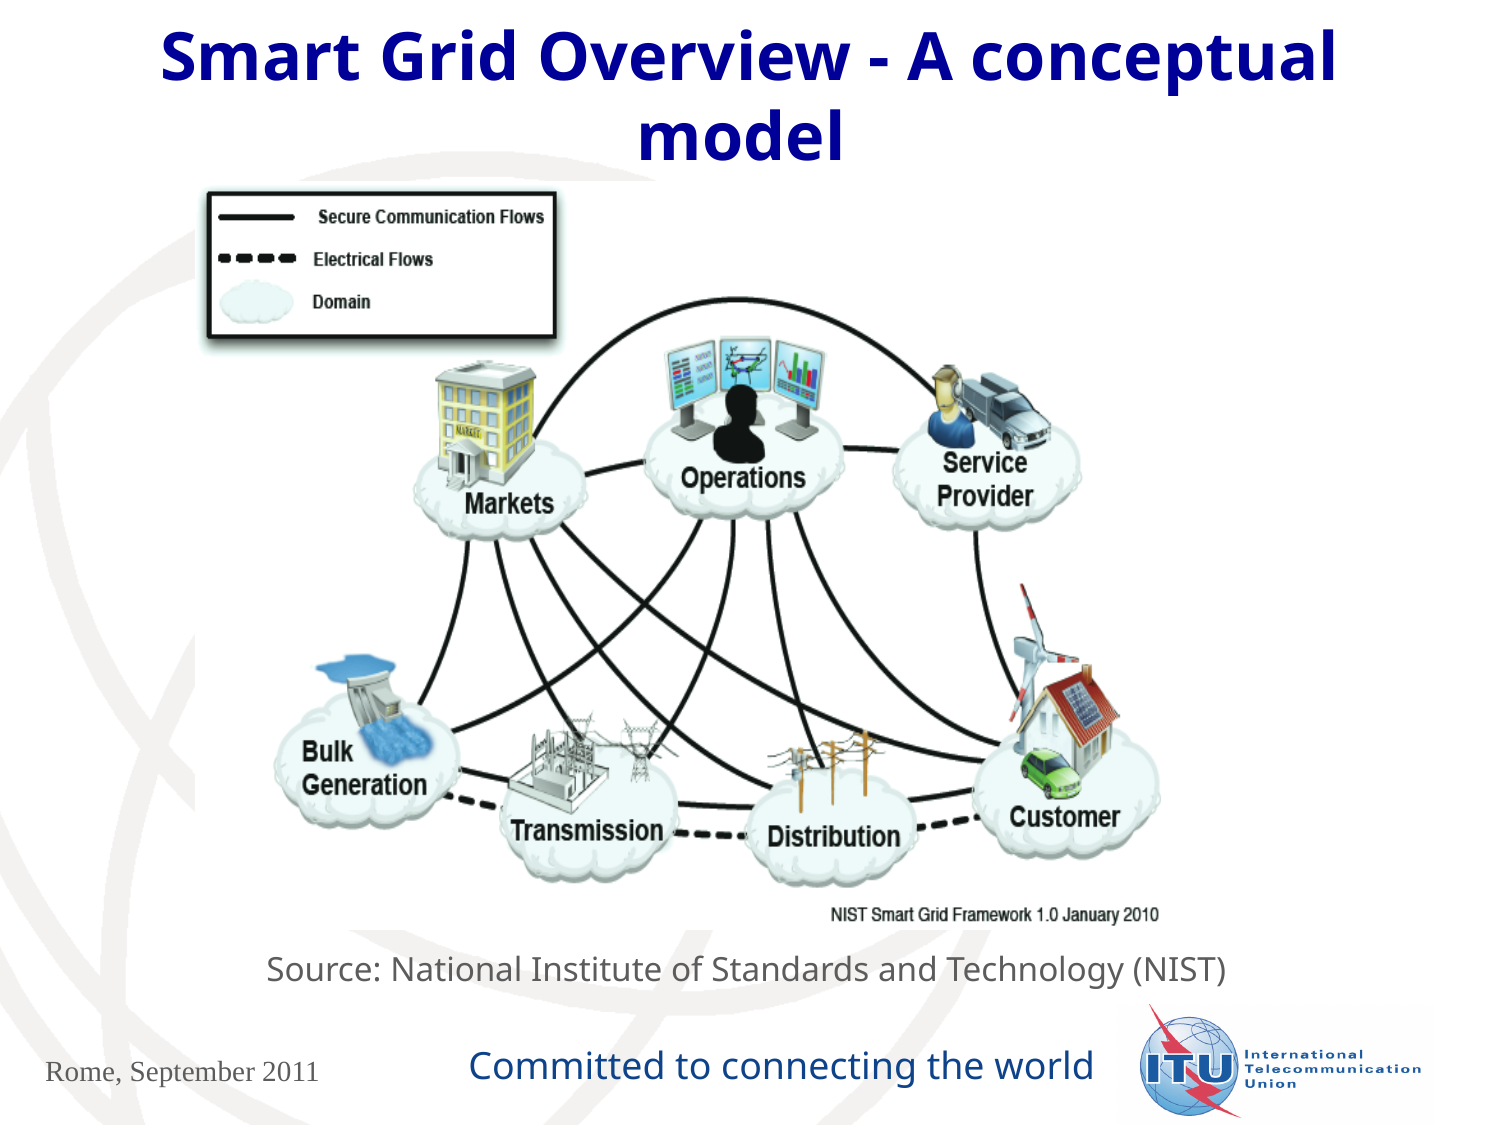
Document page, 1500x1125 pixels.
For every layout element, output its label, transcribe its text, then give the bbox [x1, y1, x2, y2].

text_box Source: National Institute of Standards and Technology (NIST) [64, 940, 1430, 995]
picture [0, 132, 1169, 1125]
title Smart Grid Overview - A conceptual model [37, 5, 1463, 183]
